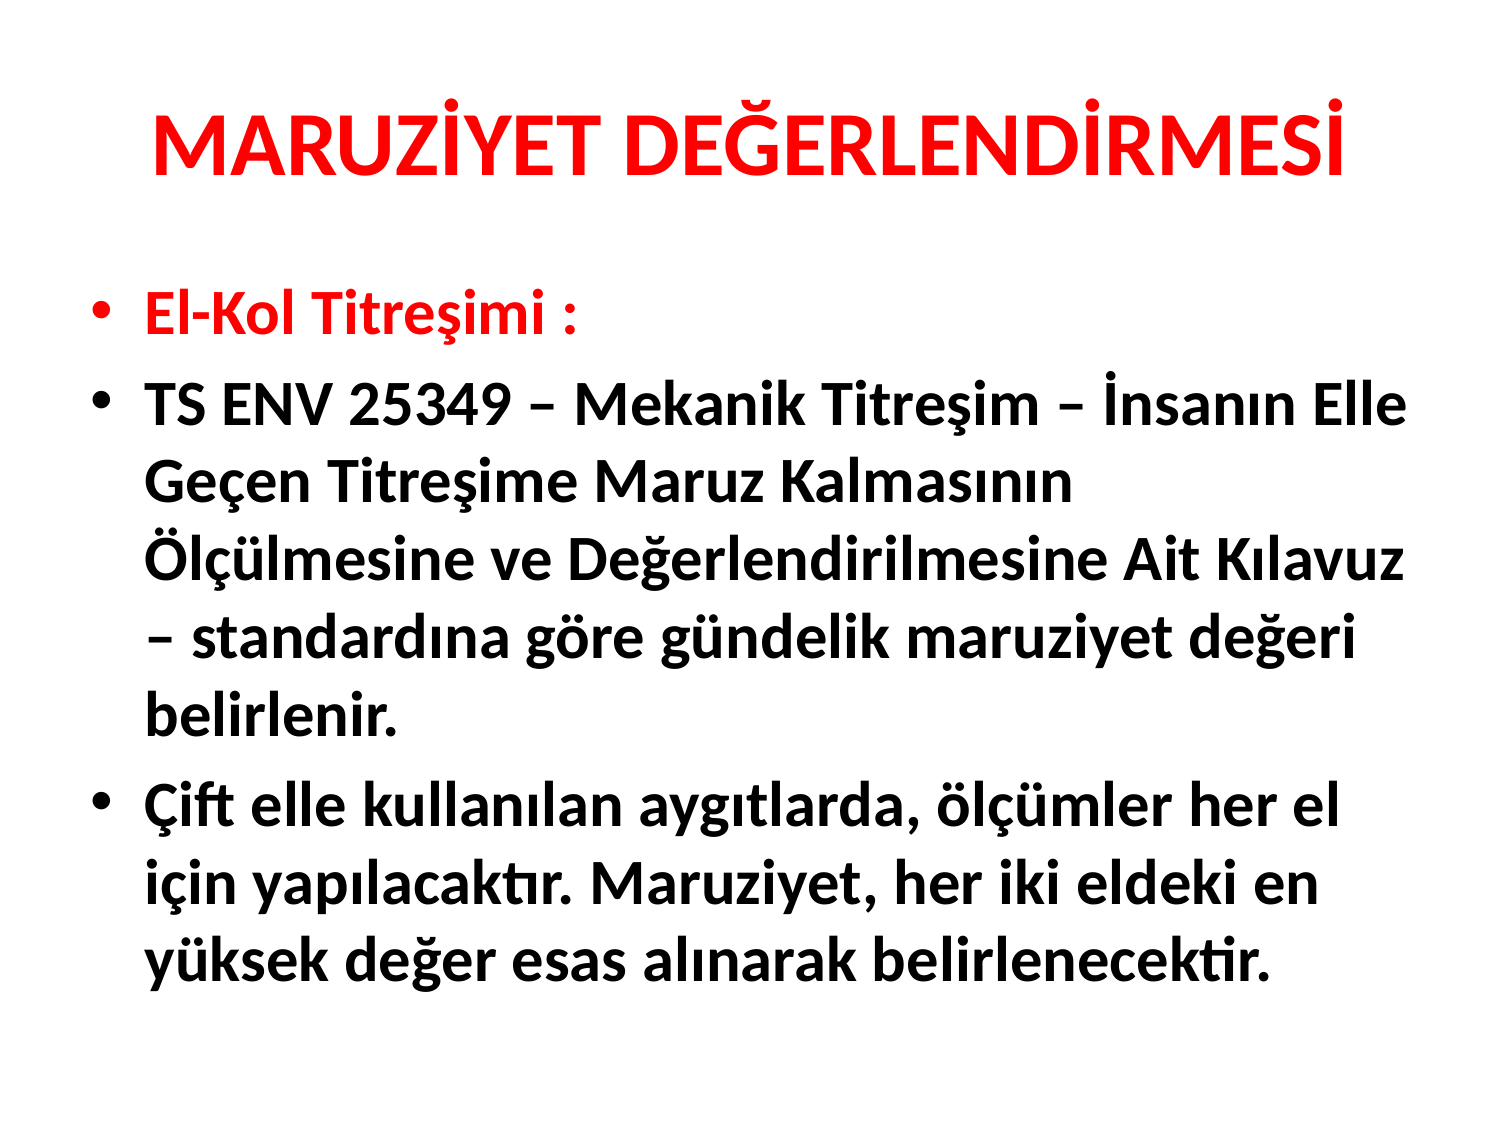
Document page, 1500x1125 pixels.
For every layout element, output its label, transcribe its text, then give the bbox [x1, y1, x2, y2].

title MARUZİYET DEĞERLENDİRMESİ [75, 45, 1425, 233]
list El-Kol Titreşimi : TS ENV 25349 – Mekanik Titreşim – İnsanın Elle Geçen Titreşime Maruz Kalmasının Ölçülmesine ve Değerlendirilmesine Ait Kılavuz – standardına göre gündelik maruziyet değeri belirlenir. Çift elle kullanılan aygıtlarda, ölçümler her el için yapılacaktır. Maruziyet, her iki eldeki en yüksek değer esas alınarak belirlenecektir. [75, 262, 1425, 1005]
